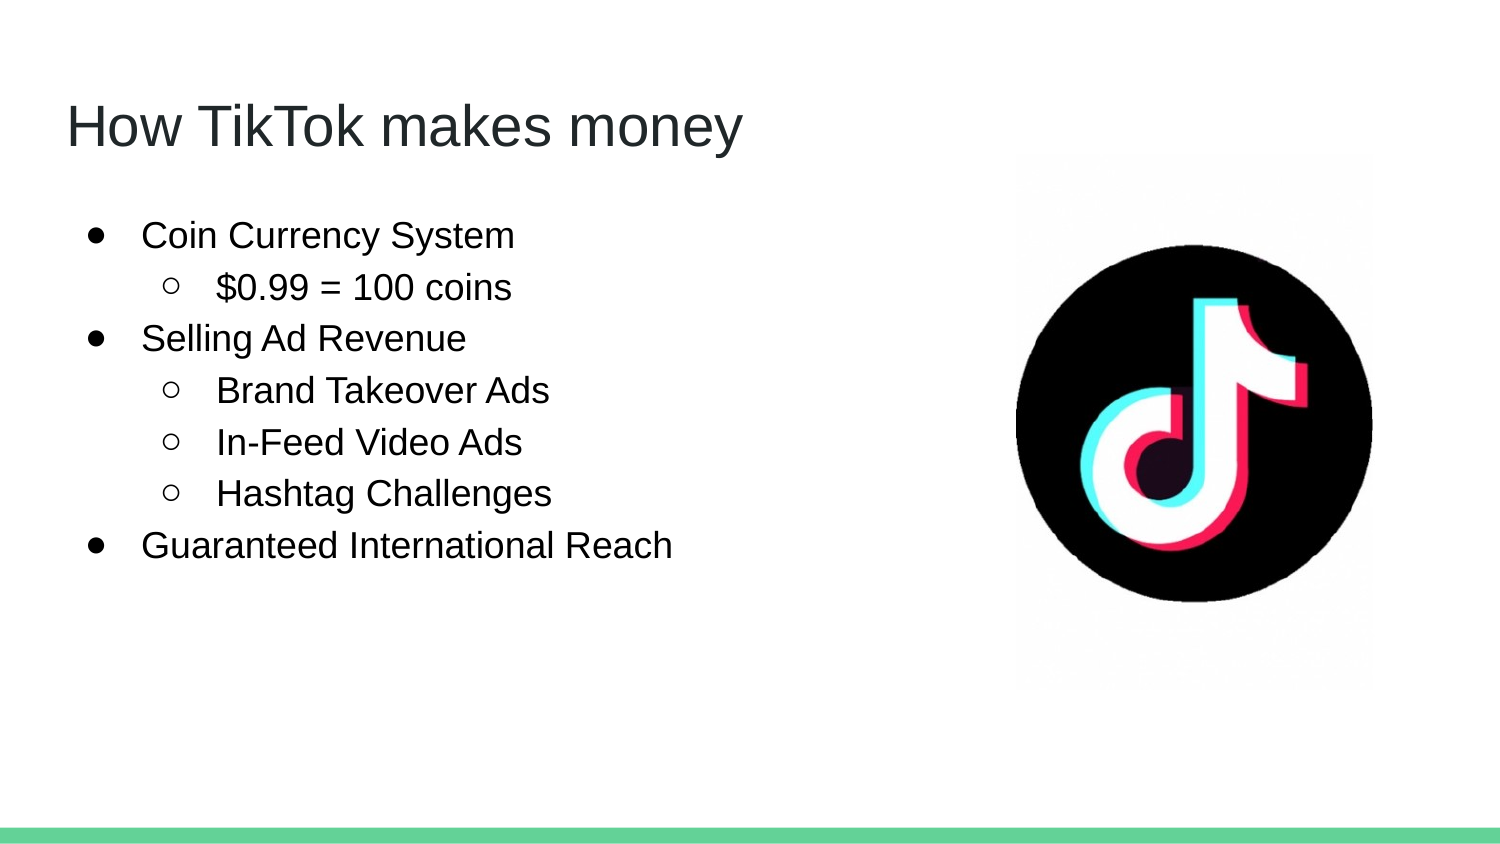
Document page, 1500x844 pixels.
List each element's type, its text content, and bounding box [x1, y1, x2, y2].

list Coin Currency System $0.99 = 100 coins Selling Ad Revenue Brand Takeover Ads In-Feed Video Ads Hashtag Challenges Guaranteed International Reach [51, 189, 1449, 750]
title How TikTok makes money [51, 72, 1449, 167]
picture [992, 154, 1395, 690]
